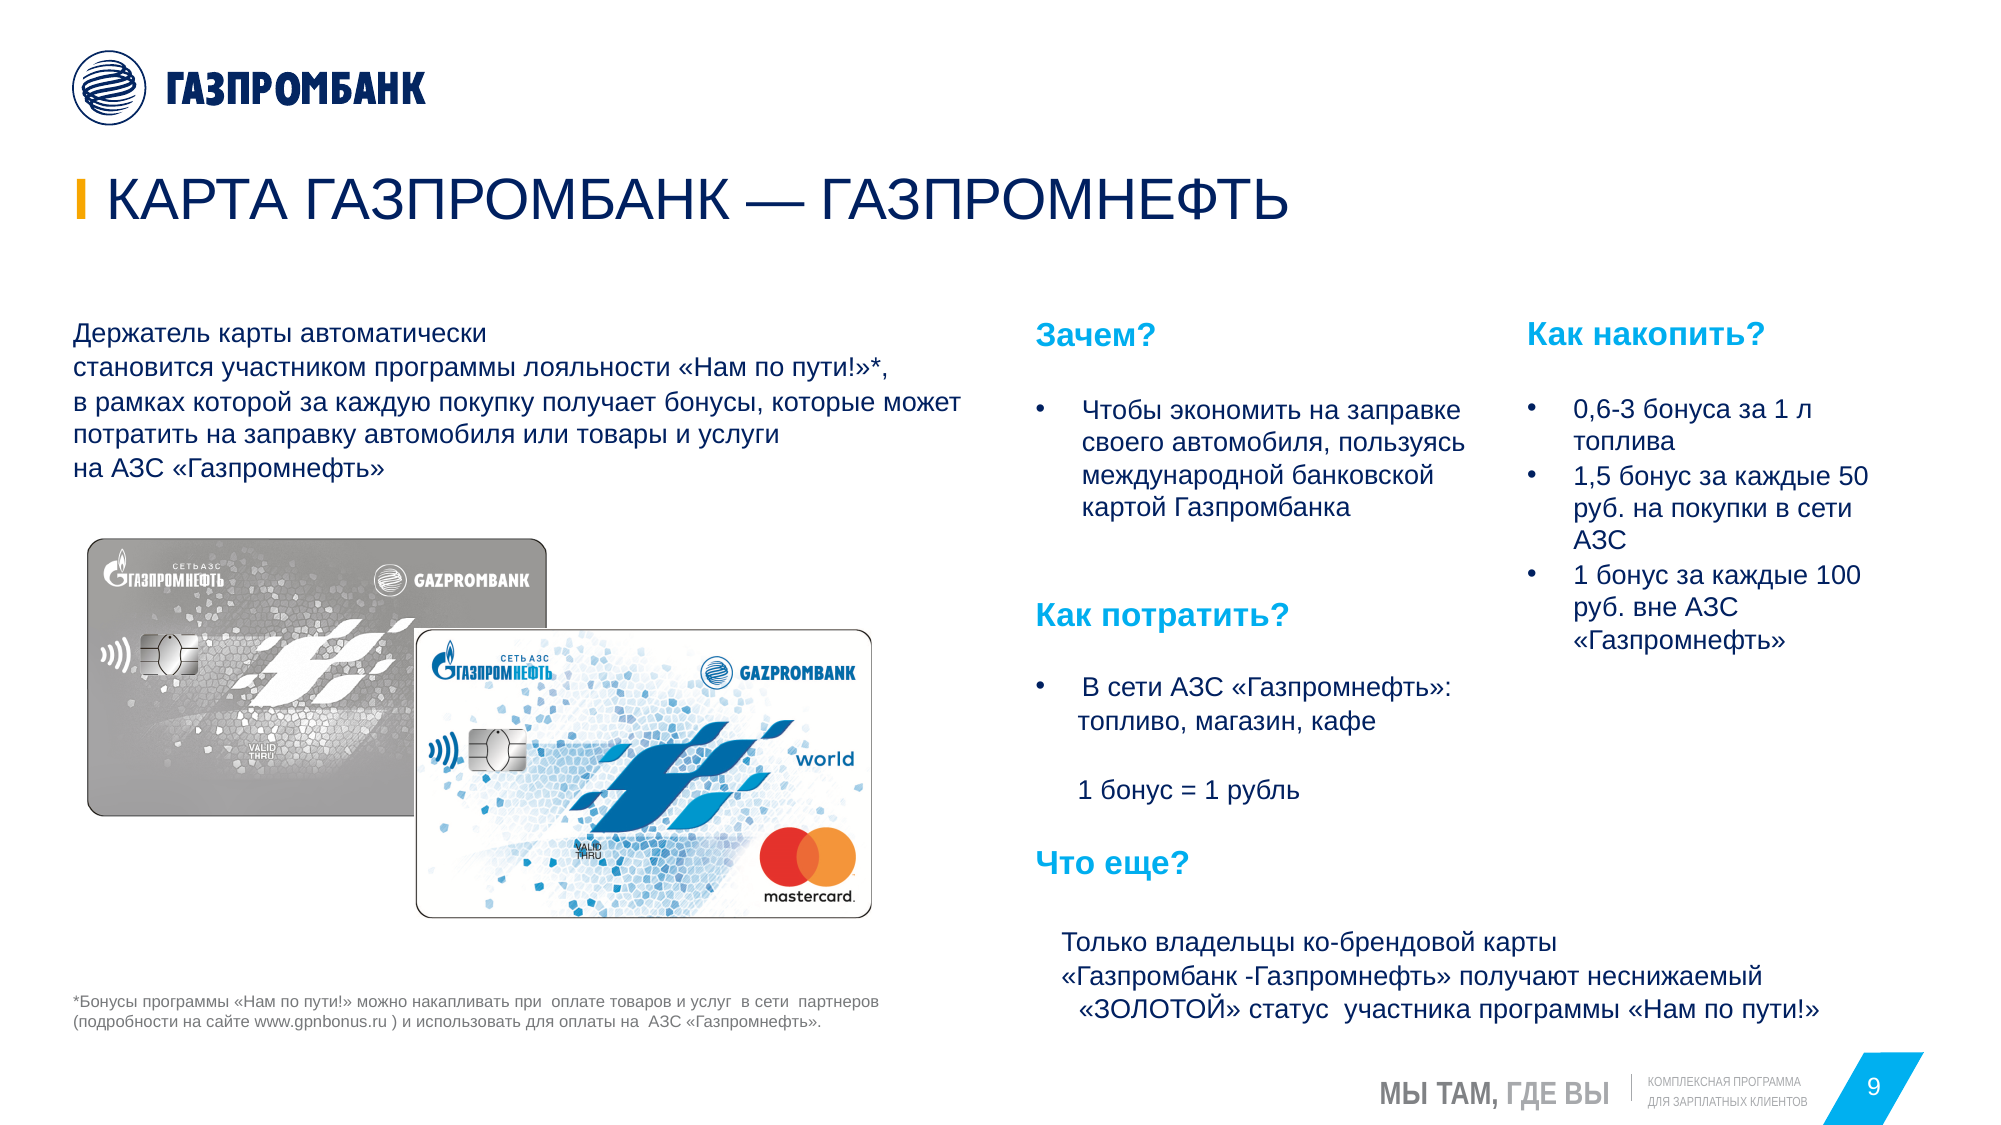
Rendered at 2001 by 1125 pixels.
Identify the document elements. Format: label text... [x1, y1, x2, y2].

text_box Ι КАРТА ГАЗПРОМБАНК — ГАЗПРОМНЕФТЬ [59, 162, 1740, 279]
text_box Как накопить? 0,6-3 бонуса за 1 л топлива 1,5 бонус за каждые 50 руб. на покупки в сети АЗС 1 бонус за каждые 100 руб. вне АЗС «Газпромнефть» [1512, 304, 1928, 662]
text_box Держатель карты автоматически становится участником программы лояльности «Нам по пути!»*, в рамках которой за каждую покупку получает бонусы, которые может потратить на заправку автомобиля или товары и услуги на АЗС «Газпромнефть» [58, 307, 1000, 491]
text_box *Бонусы программы «Нам по пути!» можно накапливать при оплате товаров и услуг в сети партнеров (подробности на сайте www.gpnbonus.ru ) и использовать для оплаты на АЗС «Газпромнефть». [58, 983, 1000, 1058]
text_box Как потратить? В сети АЗС «Газпромнефть»: топливо, магазин, кафе 1 бонус = 1 рубль Что еще? Только владельцы ко-брендовой карты «Газпромбанк -Газпромнефть» получают неснижаемый «ЗОЛОТОЙ» статус участника программы «Нам по пути!» [1020, 585, 1929, 1125]
picture [414, 628, 872, 919]
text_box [72, 50, 426, 126]
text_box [81, 532, 553, 823]
text_box Зачем? Чтобы экономить на заправке своего автомобиля, пользуясь международной банковской картой Газпромбанка [1020, 306, 1513, 530]
